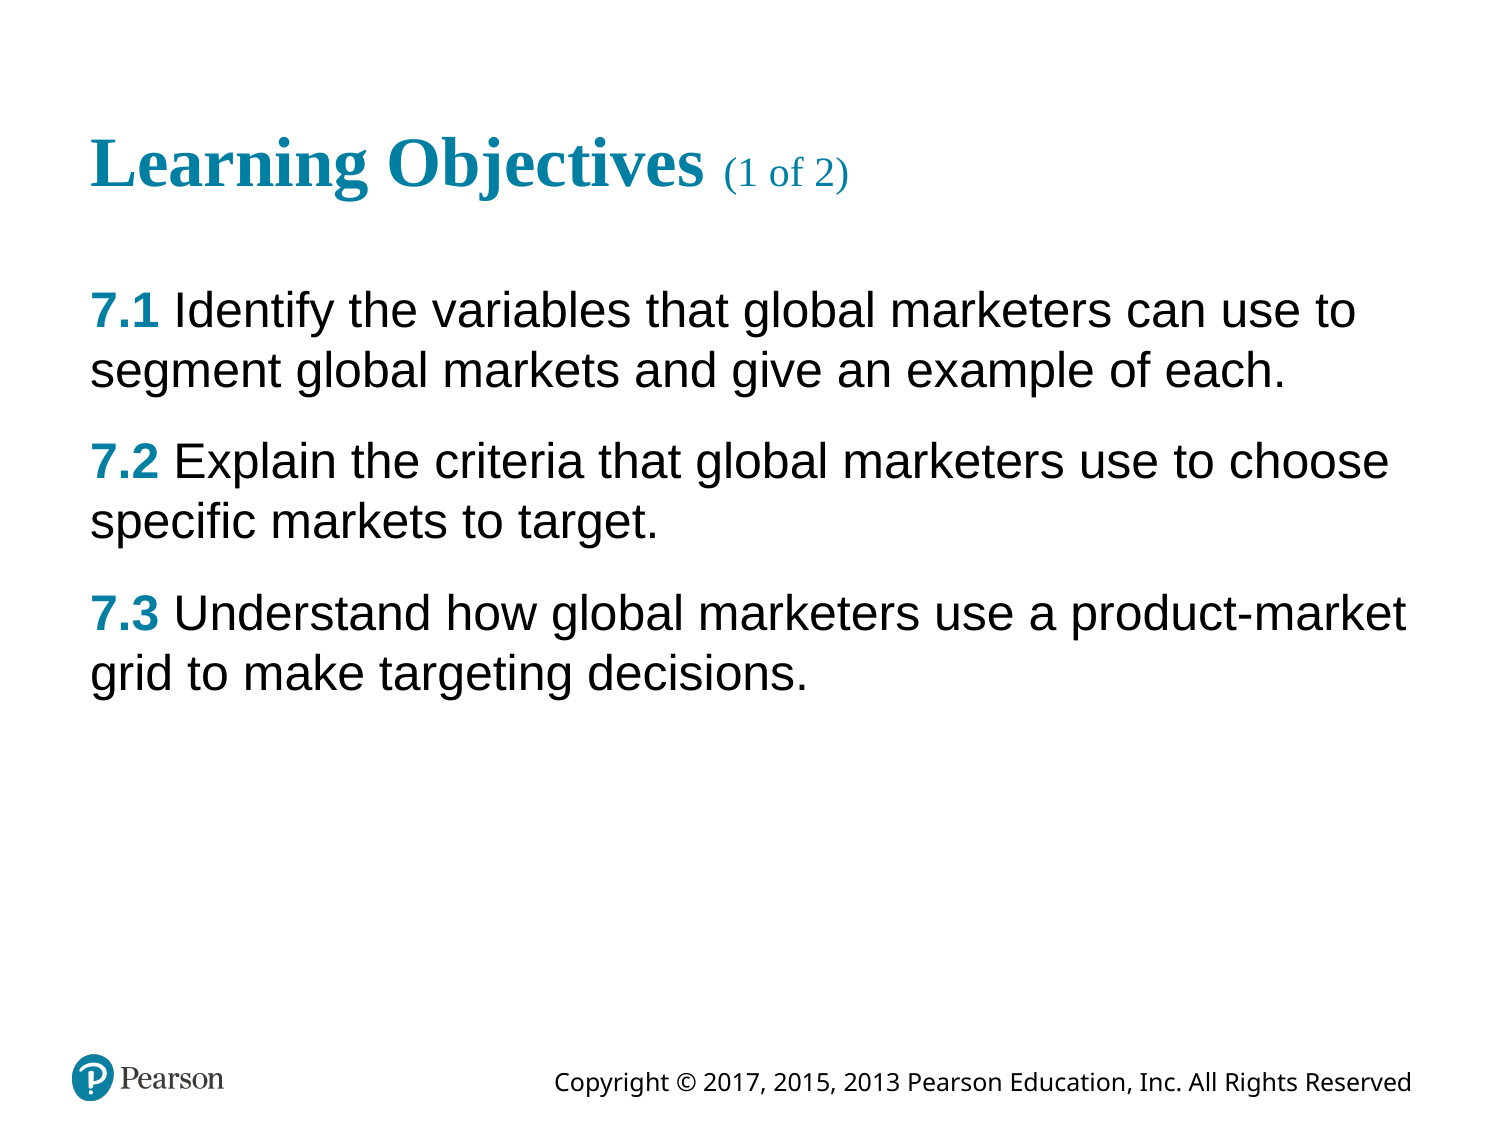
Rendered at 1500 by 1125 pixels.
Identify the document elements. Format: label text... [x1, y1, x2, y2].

list 7.1 Identify the variables that global marketers can use to segment global markets and give an example of each. 7.2 Explain the criteria that global marketers use to choose specific markets to target. 7.3 Understand how global marketers use a product-market grid to make targeting decisions. [75, 262, 1425, 1005]
picture [72, 1054, 88, 1070]
picture [98, 1054, 224, 1101]
picture [80, 1063, 106, 1088]
picture [72, 1087, 83, 1101]
title Learning Objectives (1 of 2) [75, 35, 1425, 216]
